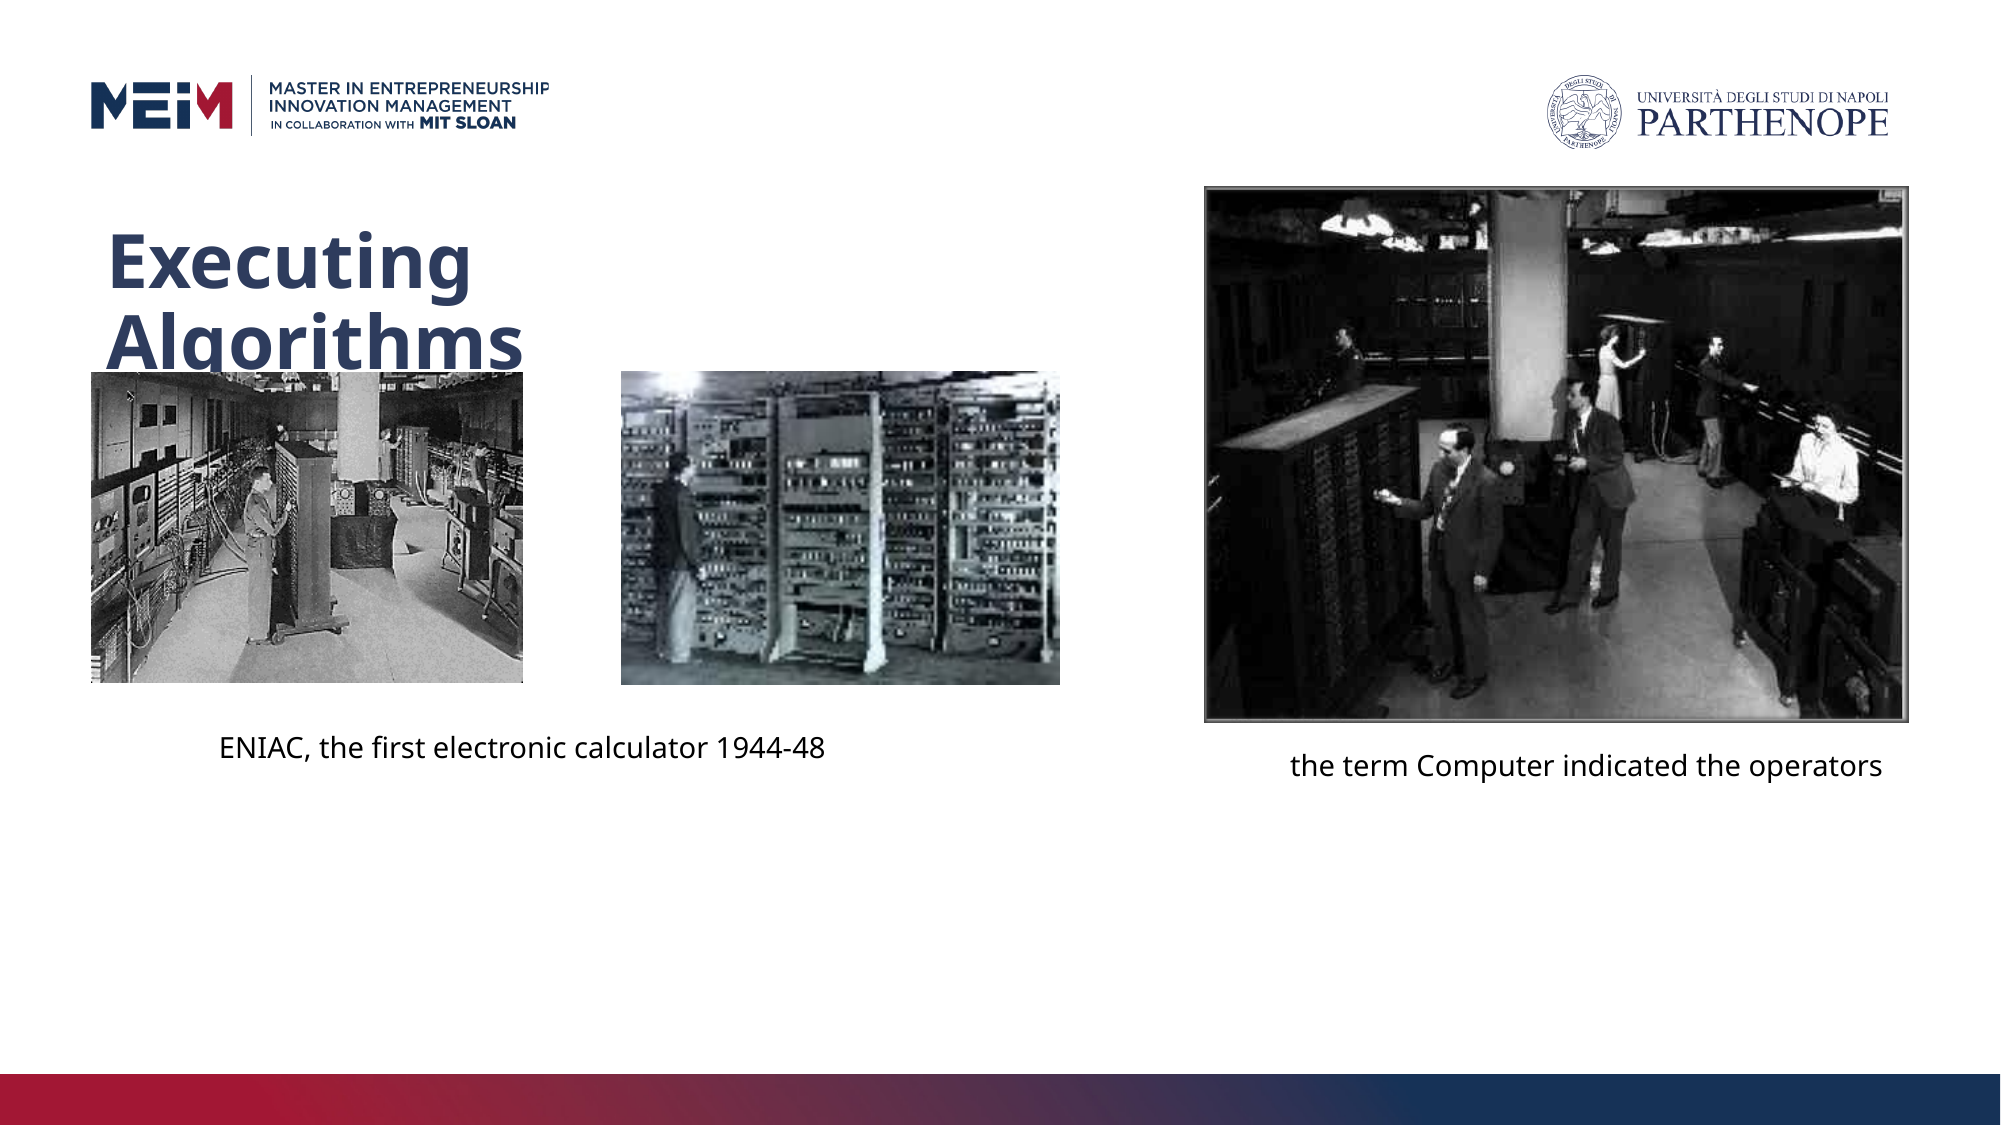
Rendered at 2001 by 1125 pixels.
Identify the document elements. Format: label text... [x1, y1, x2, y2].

text_box the term Computer indicated the operators [1275, 739, 1899, 790]
text_box ENIAC, the first electronic calculator 1944-48 [204, 721, 871, 772]
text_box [1203, 186, 1909, 723]
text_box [91, 372, 523, 683]
title Executing Algorithms [91, 216, 897, 293]
picture [0, 1074, 2001, 1125]
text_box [621, 371, 1060, 685]
